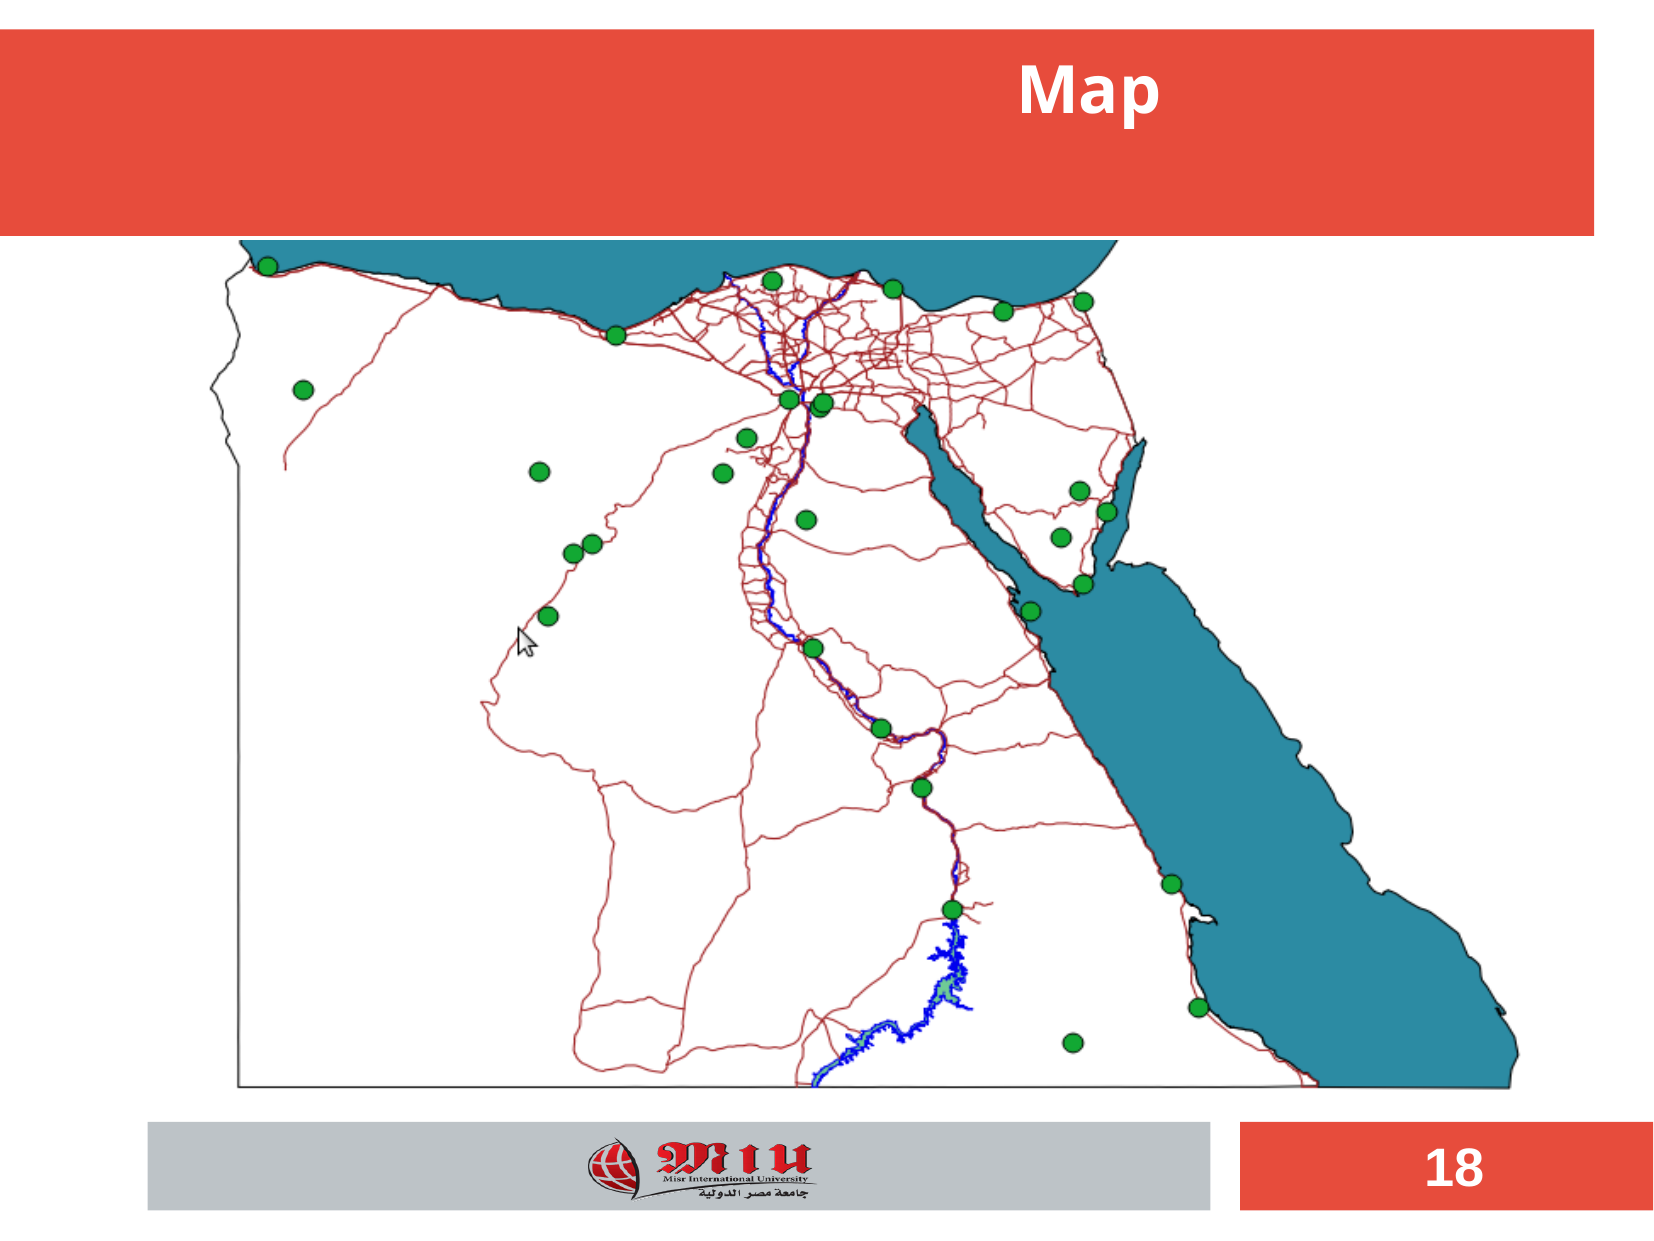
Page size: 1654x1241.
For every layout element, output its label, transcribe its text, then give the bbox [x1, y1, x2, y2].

picture [464, 1124, 945, 1215]
text_box Map [58, 58, 1595, 207]
picture [119, 239, 1530, 1095]
text_box 18 [1410, 1125, 1530, 1201]
